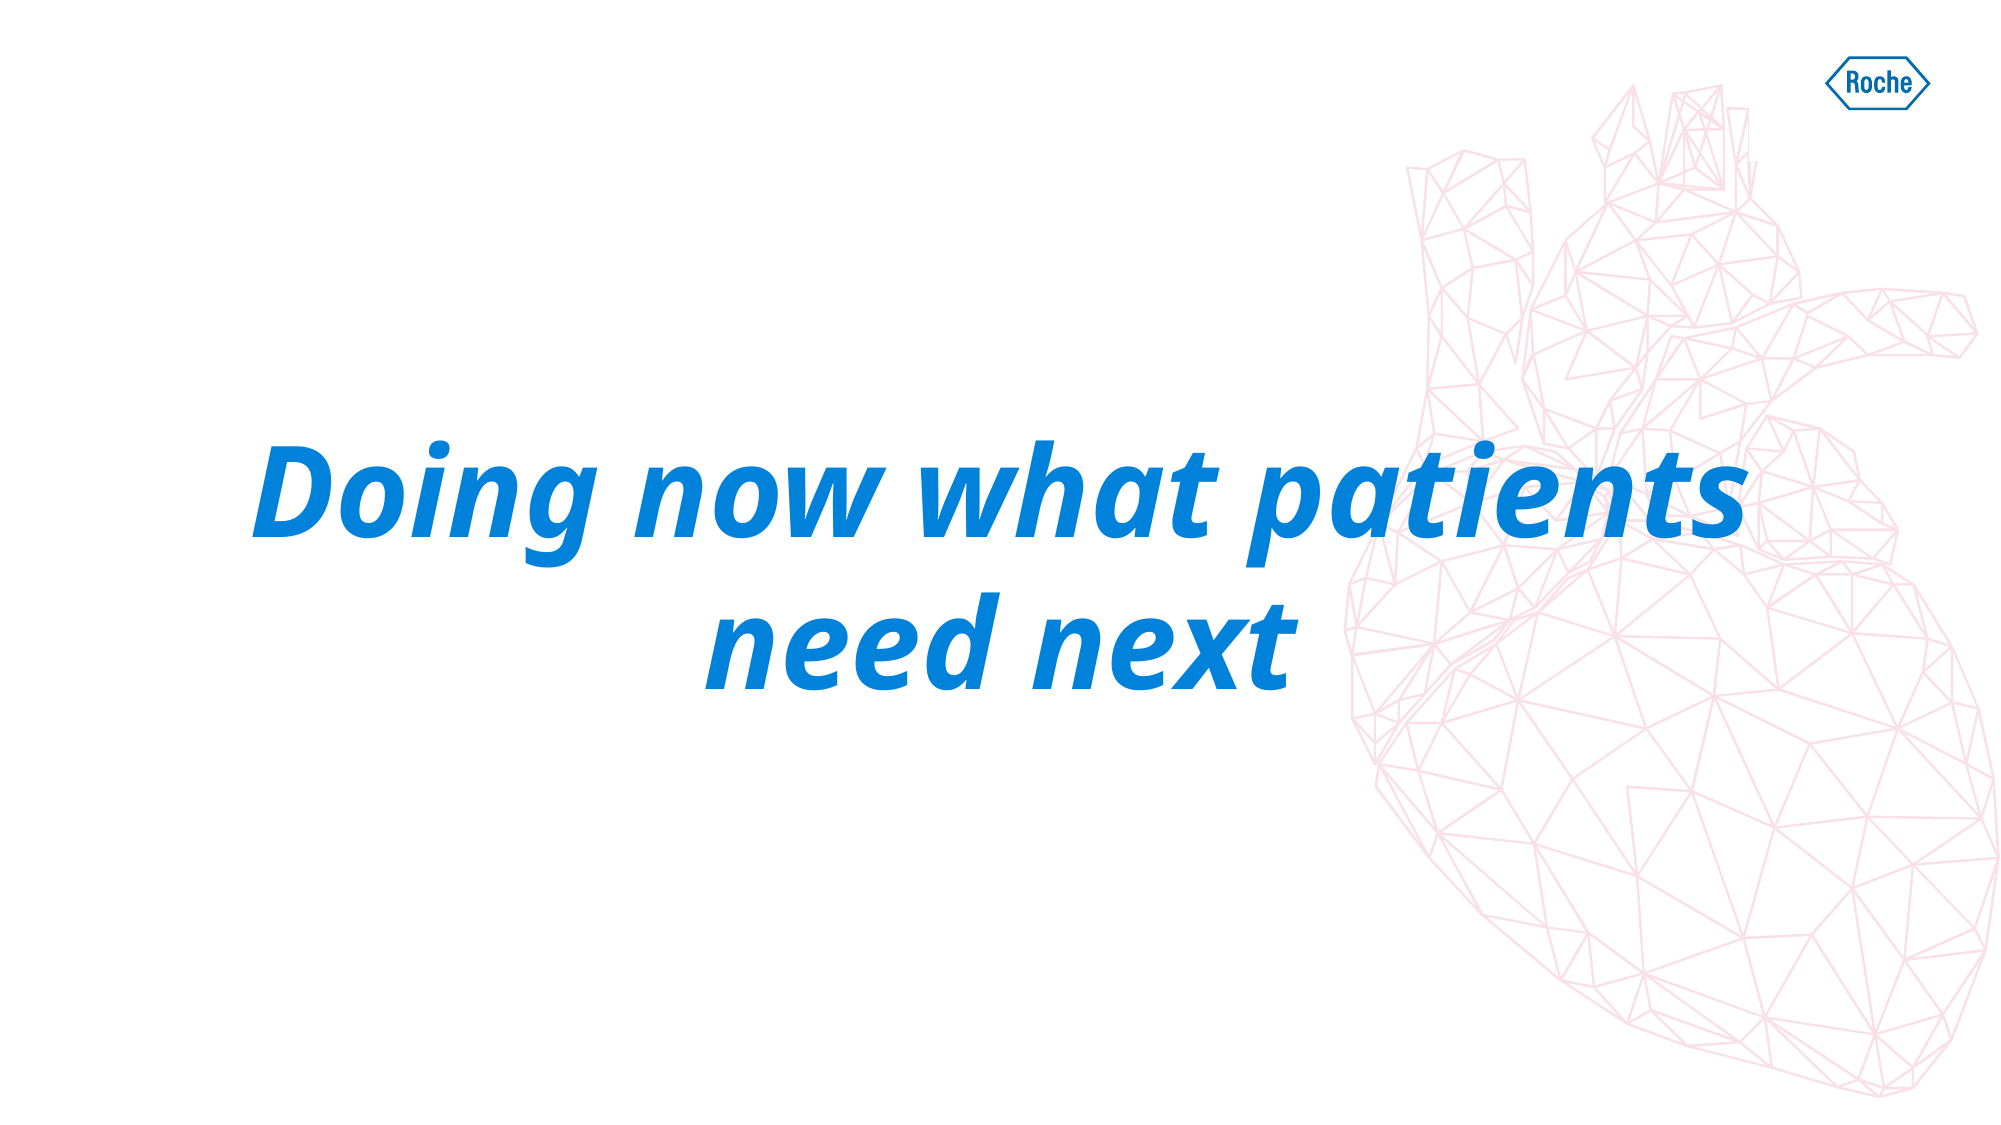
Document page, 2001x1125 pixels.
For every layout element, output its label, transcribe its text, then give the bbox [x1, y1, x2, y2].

list Doing now what patients need next [86, 479, 1915, 646]
